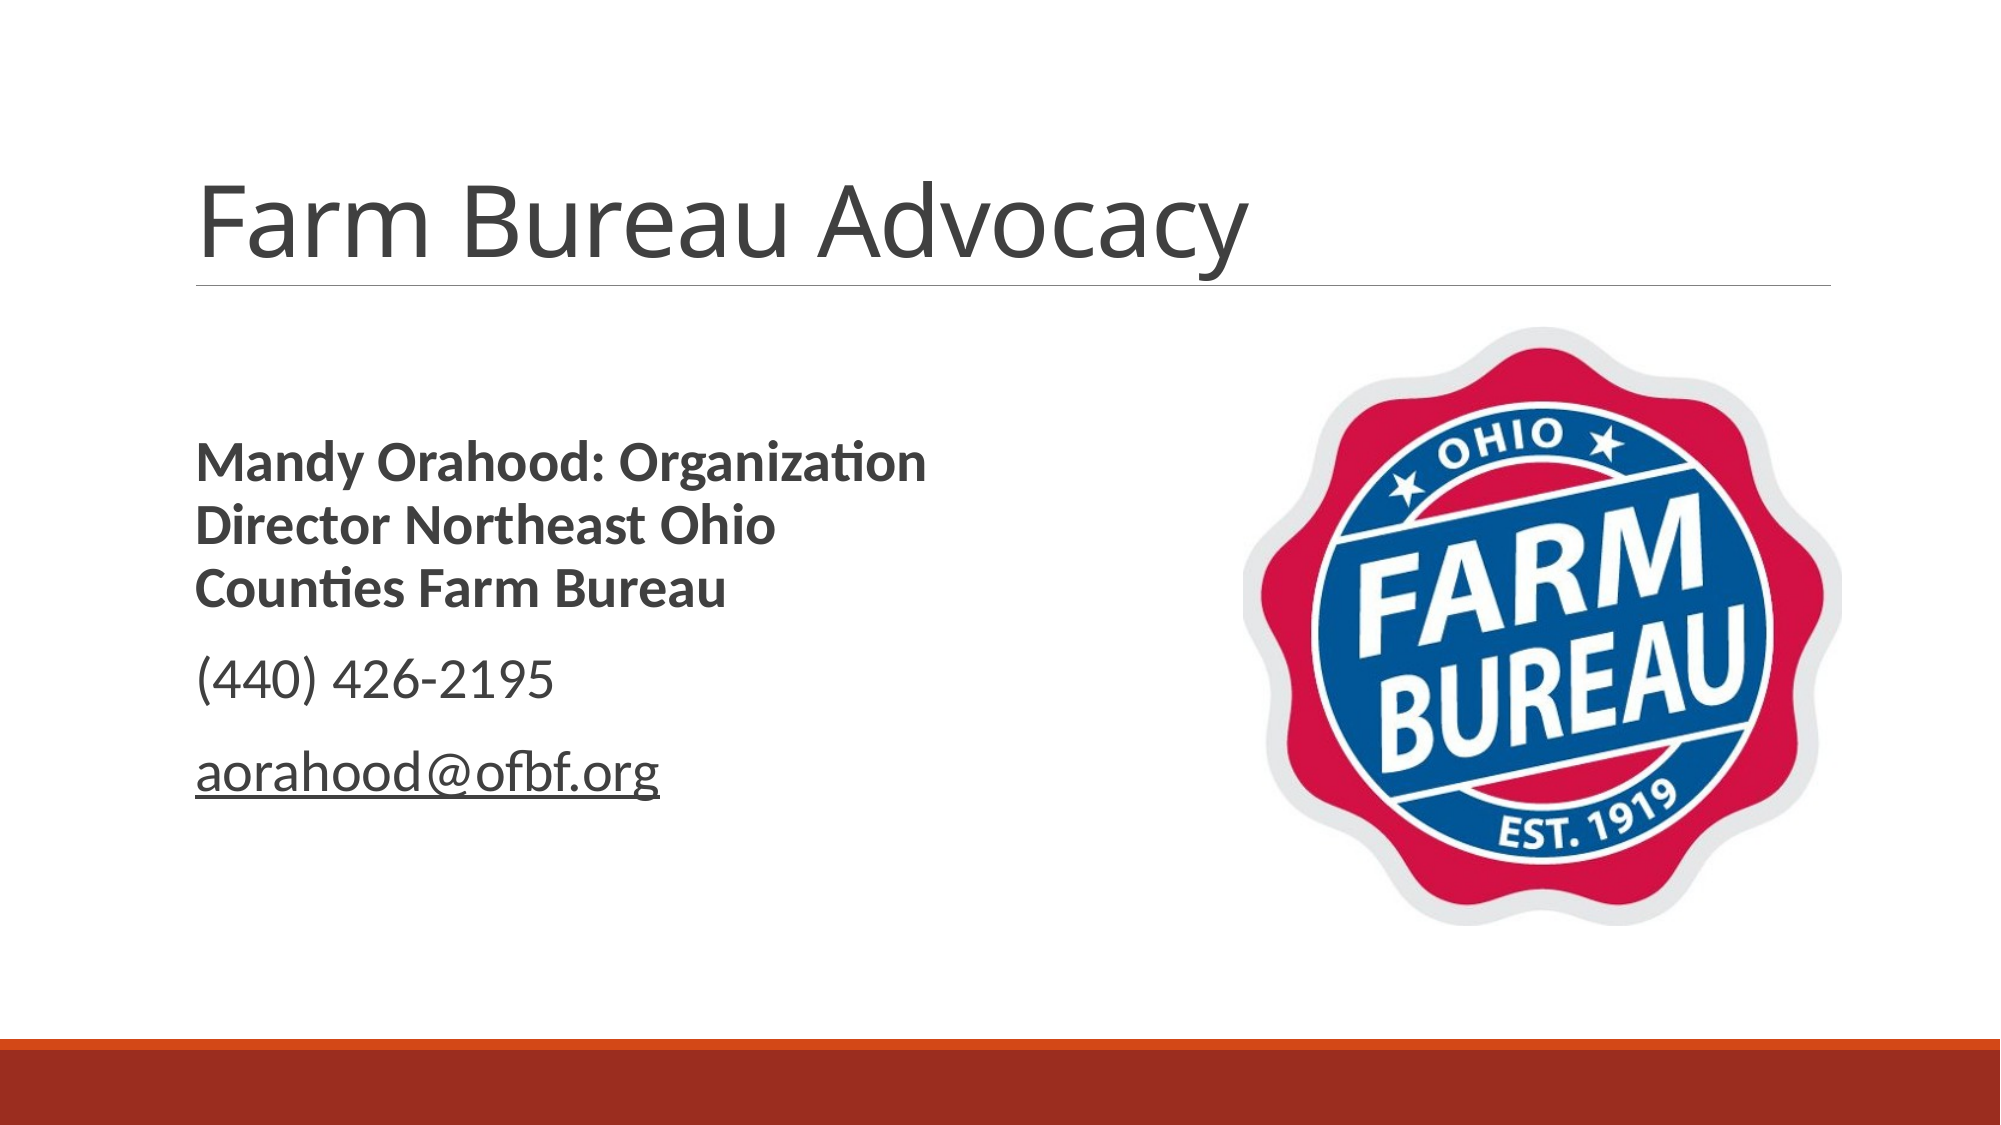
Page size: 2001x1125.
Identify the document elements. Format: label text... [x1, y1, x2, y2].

picture [1242, 326, 1843, 926]
title Farm Bureau Advocacy [180, 47, 1830, 285]
list Mandy Orahood: Organization Director Northeast Ohio Counties Farm Bureau (440) 426-2195 aorahood@ofbf.org [180, 423, 990, 978]
